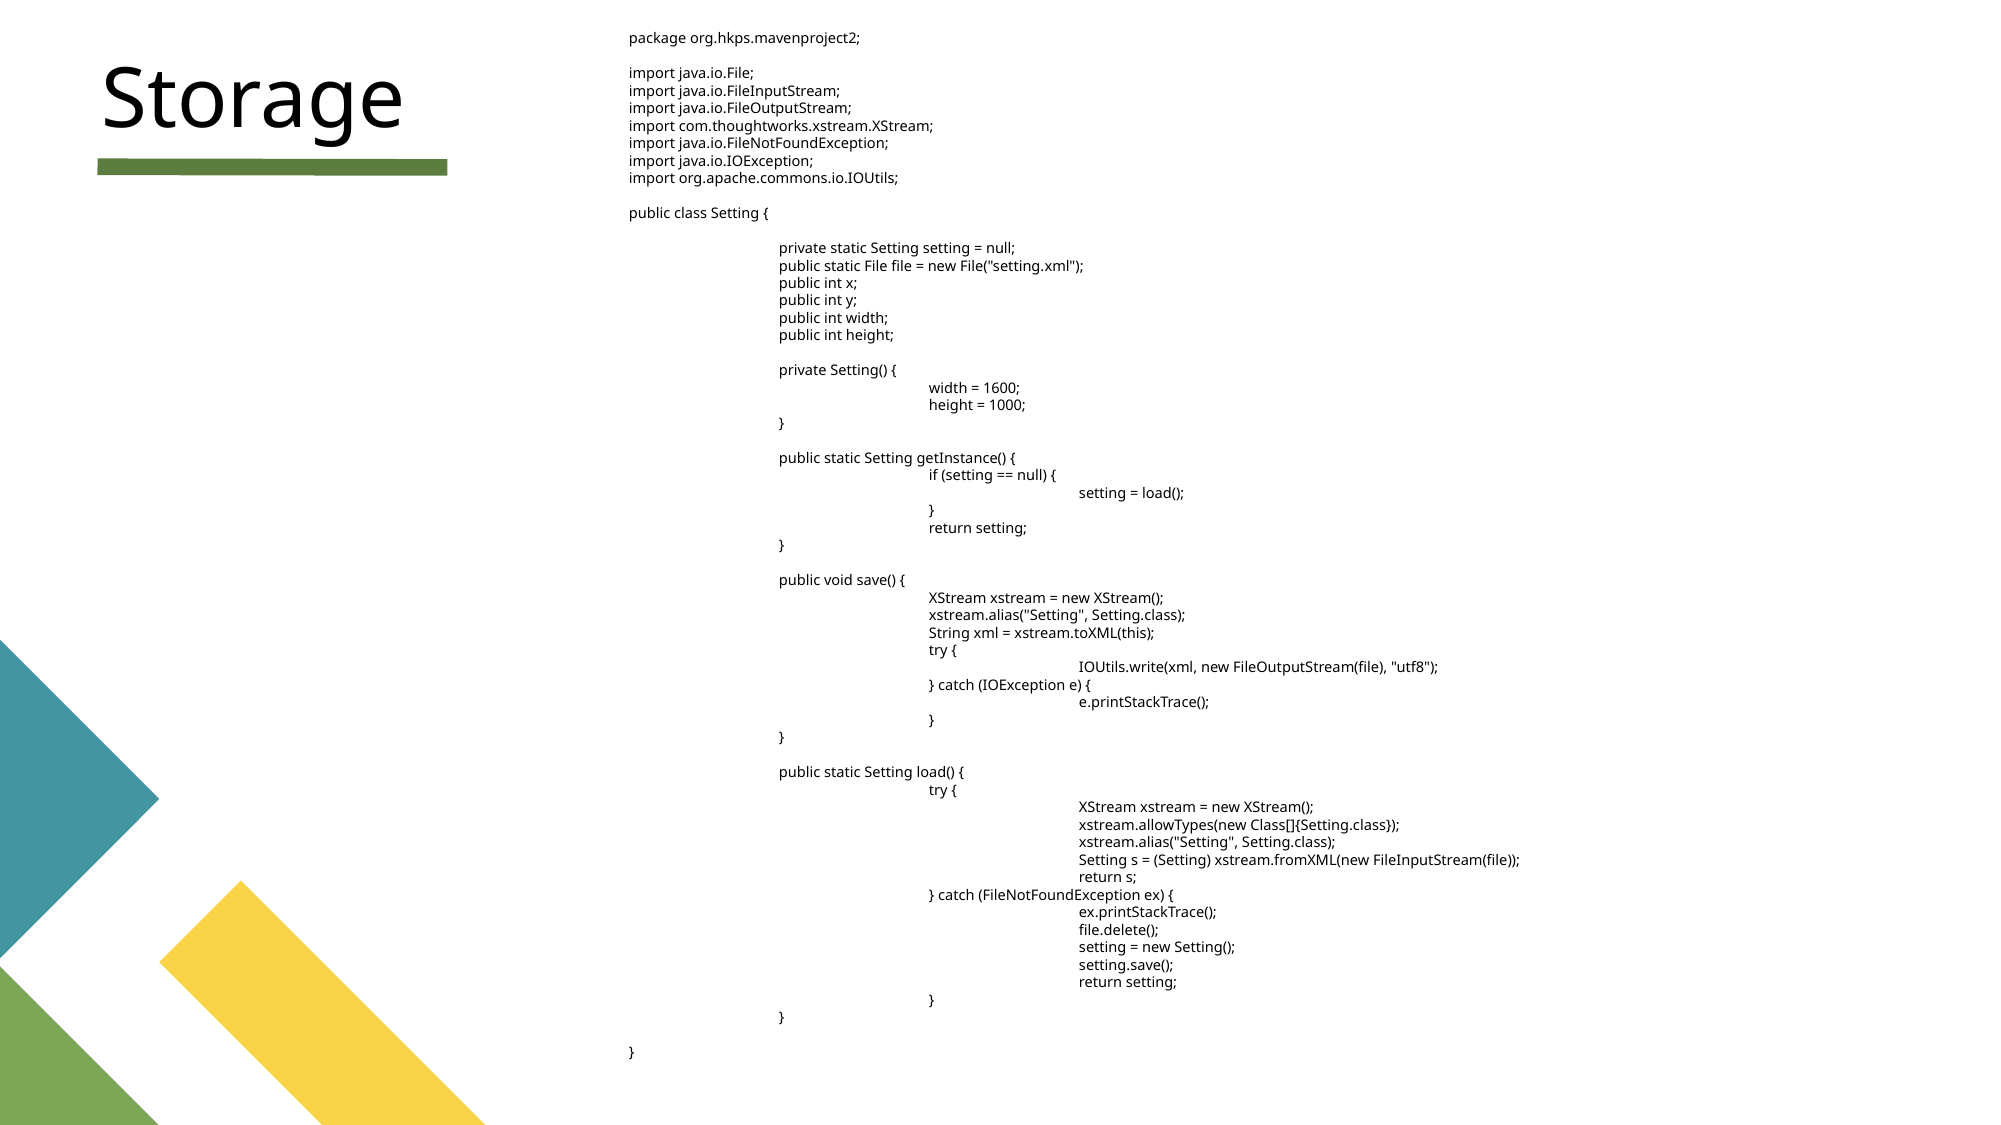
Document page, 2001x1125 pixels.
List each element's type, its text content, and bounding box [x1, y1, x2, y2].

text_box package org.hkps.mavenproject2; import java.io.File; import java.io.FileInputStream; import java.io.FileOutputStream; import com.thoughtworks.xstream.XStream; import java.io.FileNotFoundException; import java.io.IOException; import org.apache.commons.io.IOUtils; public class Setting { private static Setting setting = null; public static File file = new File("setting.xml"); public int x; public int y; public int width; public int height; private Setting() { width = 1600; height = 1000; } public static Setting getInstance() { if (setting == null) { setting = load(); } return setting; } public void save() { XStream xstream = new XStream(); xstream.alias("Setting", Setting.class); String xml = xstream.toXML(this); try { IOUtils.write(xml, new FileOutputStream(file), "utf8"); } catch (IOException e) { e.printStackTrace(); } } public static Setting load() { try { XStream xstream = new XStream(); xstream.allowTypes(new Class[]{Setting.class}); xstream.alias("Setting", Setting.class); Setting s = (Setting) xstream.fromXML(new FileInputStream(file)); return s; } catch (FileNotFoundException ex) { ex.printStackTrace(); file.delete(); setting = new Setting(); setting.save(); return setting; } } } [614, 21, 1535, 1068]
text_box Storage [87, 36, 421, 152]
